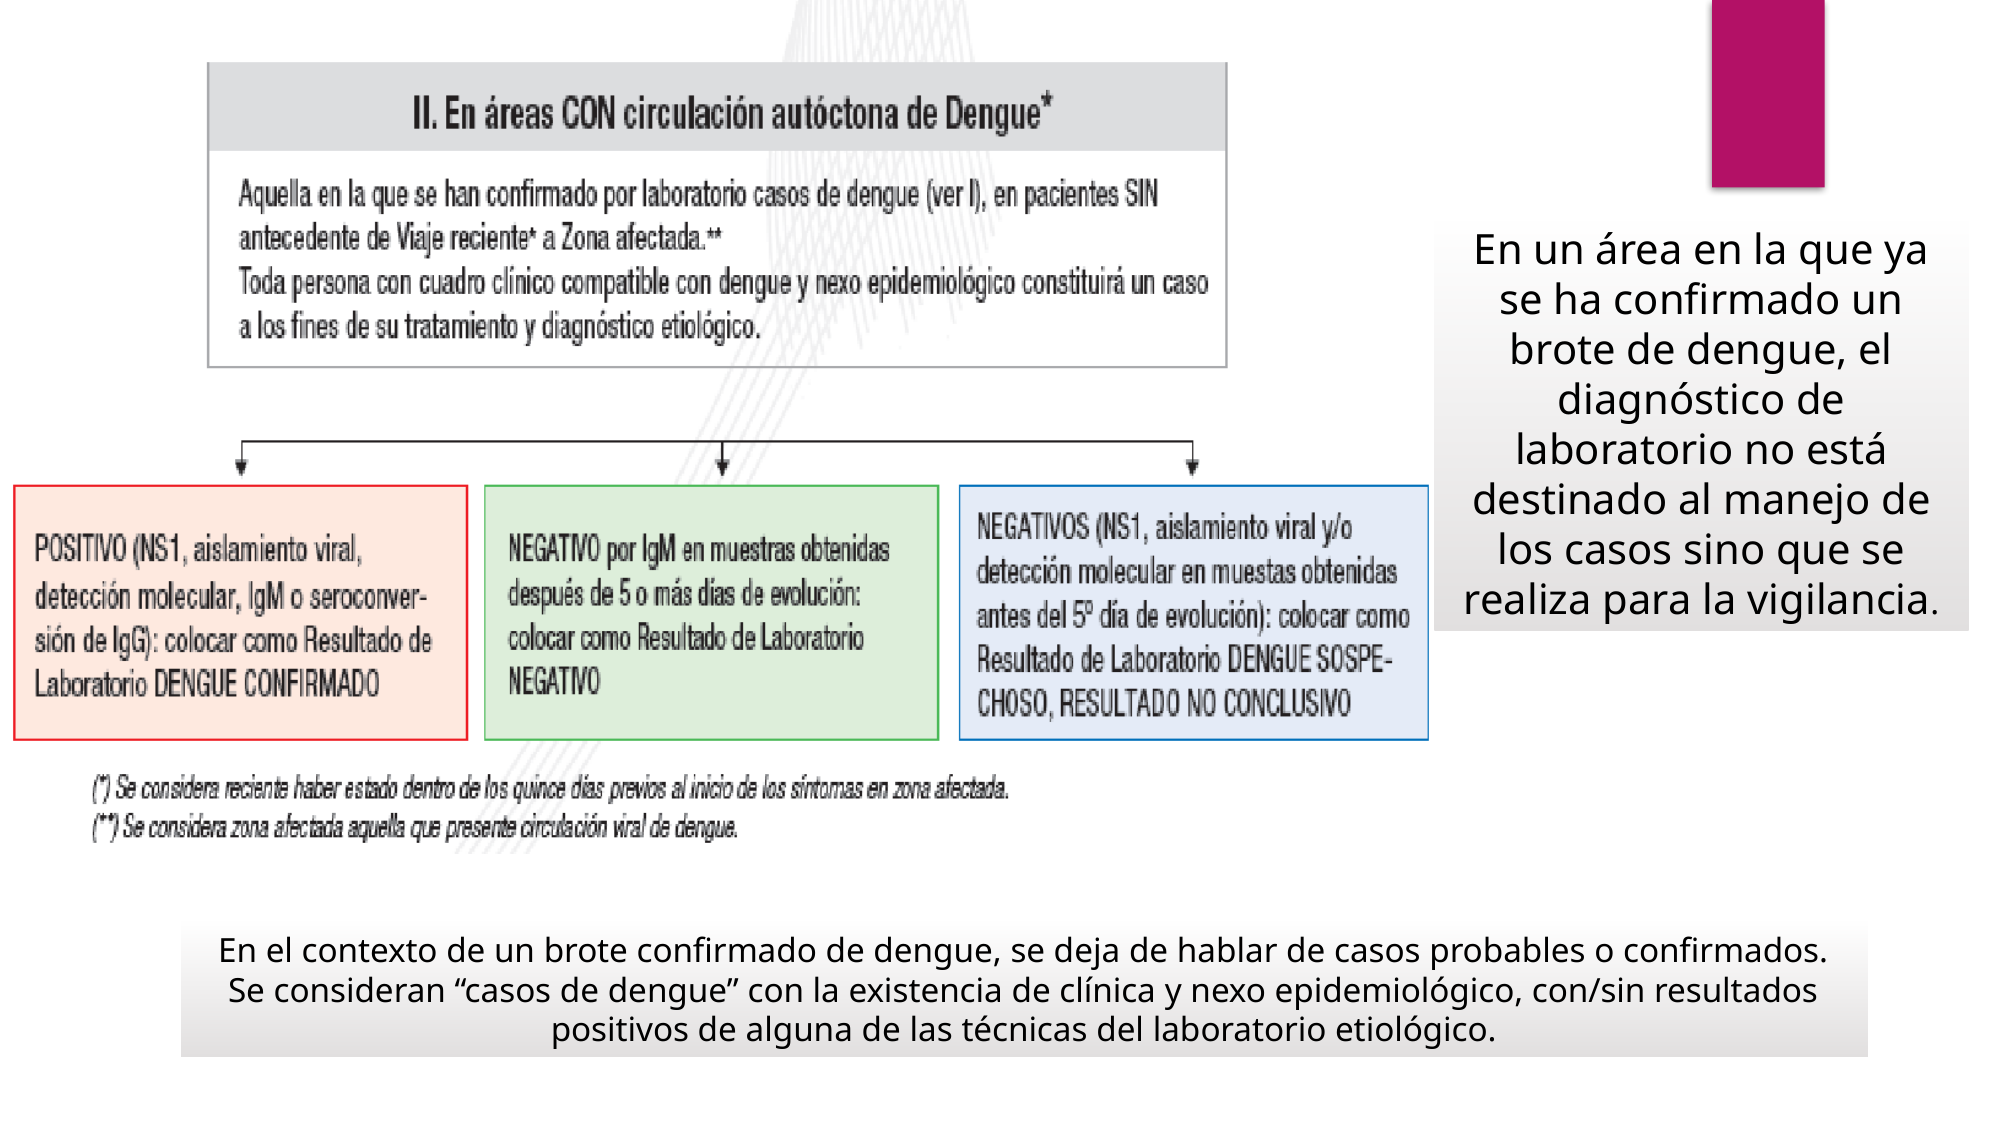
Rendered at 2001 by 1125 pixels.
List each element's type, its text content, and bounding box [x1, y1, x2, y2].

text_box En un área en la que ya se ha confirmado un brote de dengue, el diagnóstico de laboratorio no está destinado al manejo de los casos sino que se realiza para la vigilancia. [1440, 215, 1969, 631]
text_box En el contexto de un brote confirmado de dengue, se deja de hablar de casos probables o confirmados. Se consideran “casos de dengue” con la existencia de clínica y nexo epidemiológico, con/sin resultados positivos de alguna de las técnicas del laboratorio etiológico. [181, 921, 1868, 1057]
picture [0, 0, 1435, 854]
